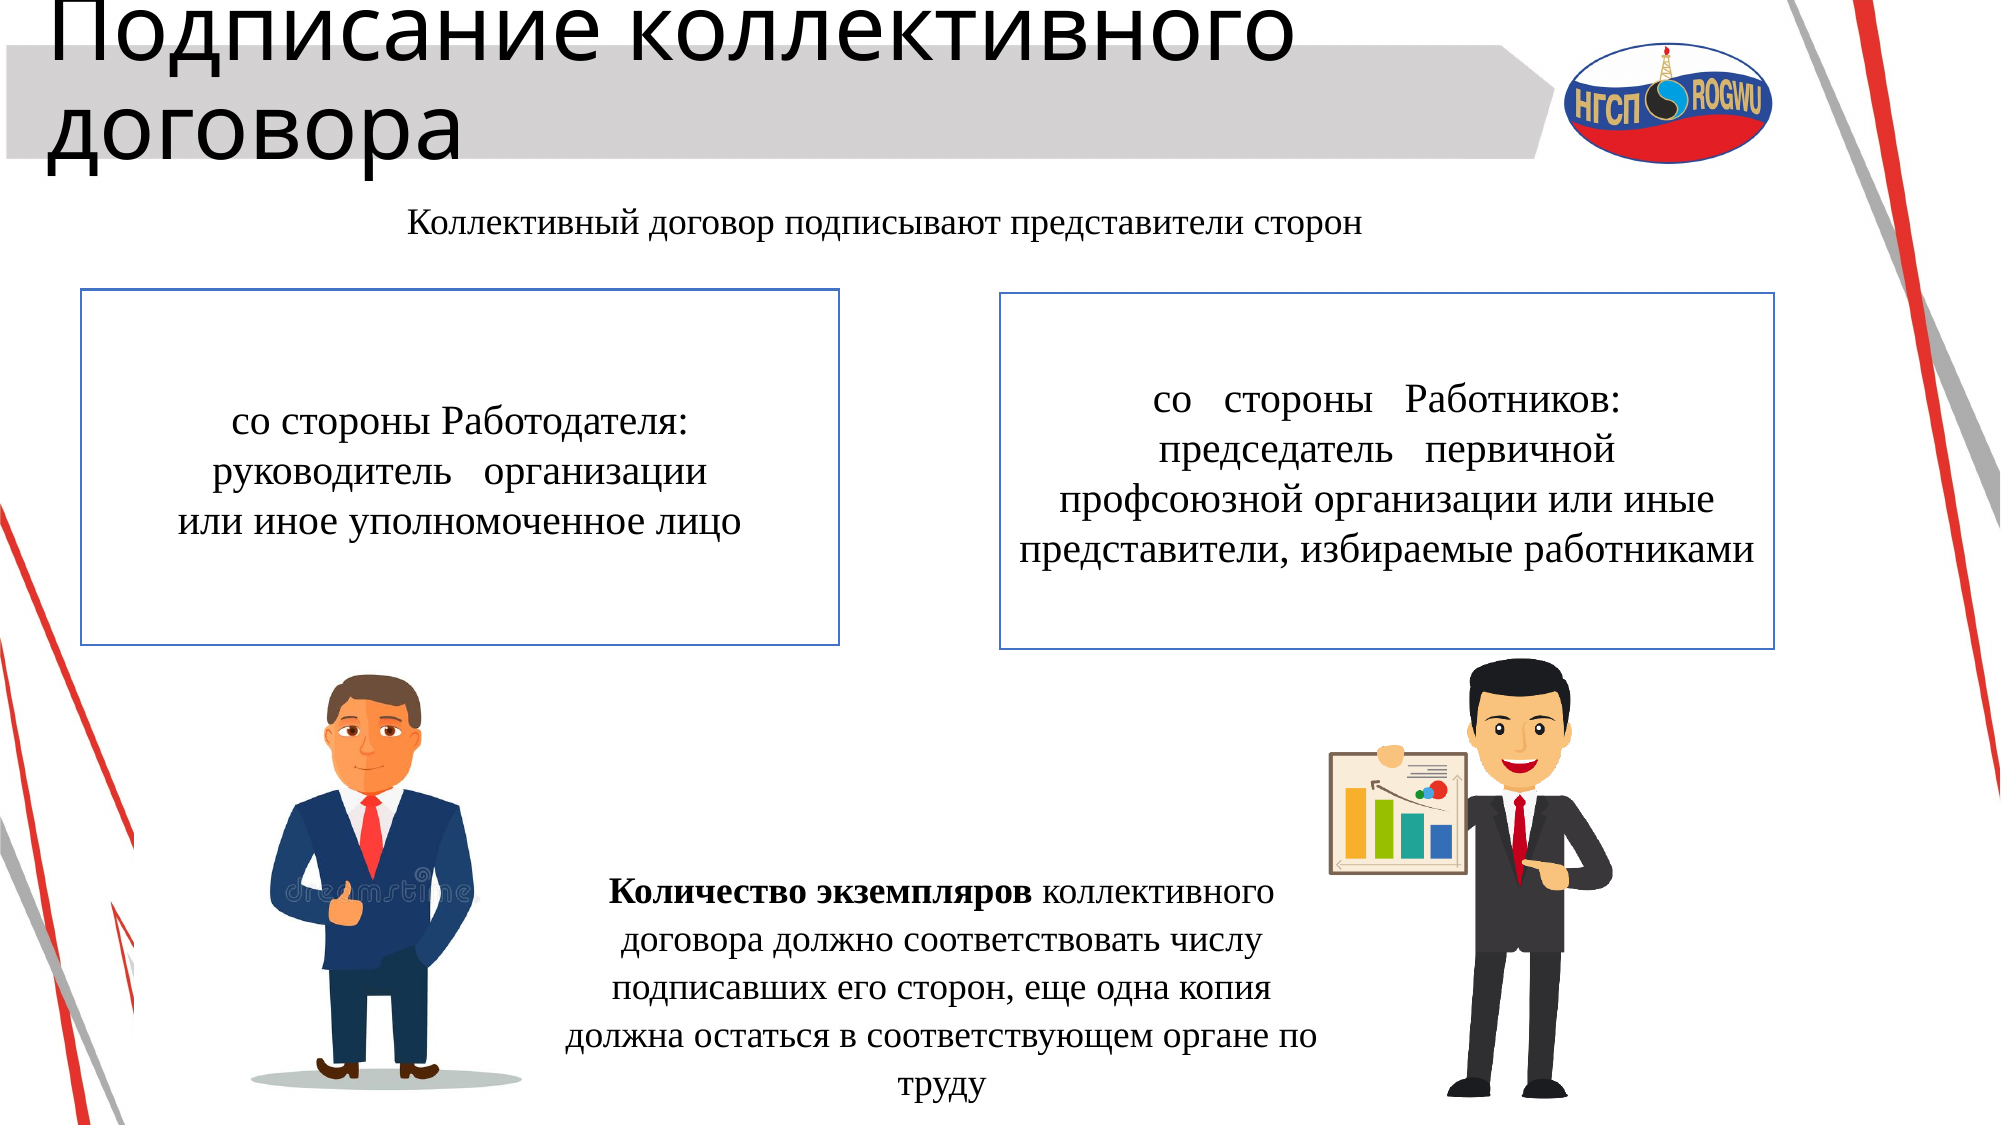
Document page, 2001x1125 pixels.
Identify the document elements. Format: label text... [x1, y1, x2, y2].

text_box Коллективный договор подписывают представители сторон [318, 189, 1539, 250]
title Подписание коллективного договора [31, 13, 1757, 147]
picture [0, 0, 2001, 1125]
text_box со стороны Работодателя: руководитель организации или иное уполномоченное лицо [80, 289, 840, 646]
text_box со стороны Работников: председатель первичной профсоюзной организации или иные представители, избираемые работниками [999, 293, 1775, 649]
text_box Количество экземпляров коллективного договора должно соответствовать числу подписавших его сторон, еще одна копия должна остаться в соответствующем органе по труду [638, 855, 1305, 1111]
